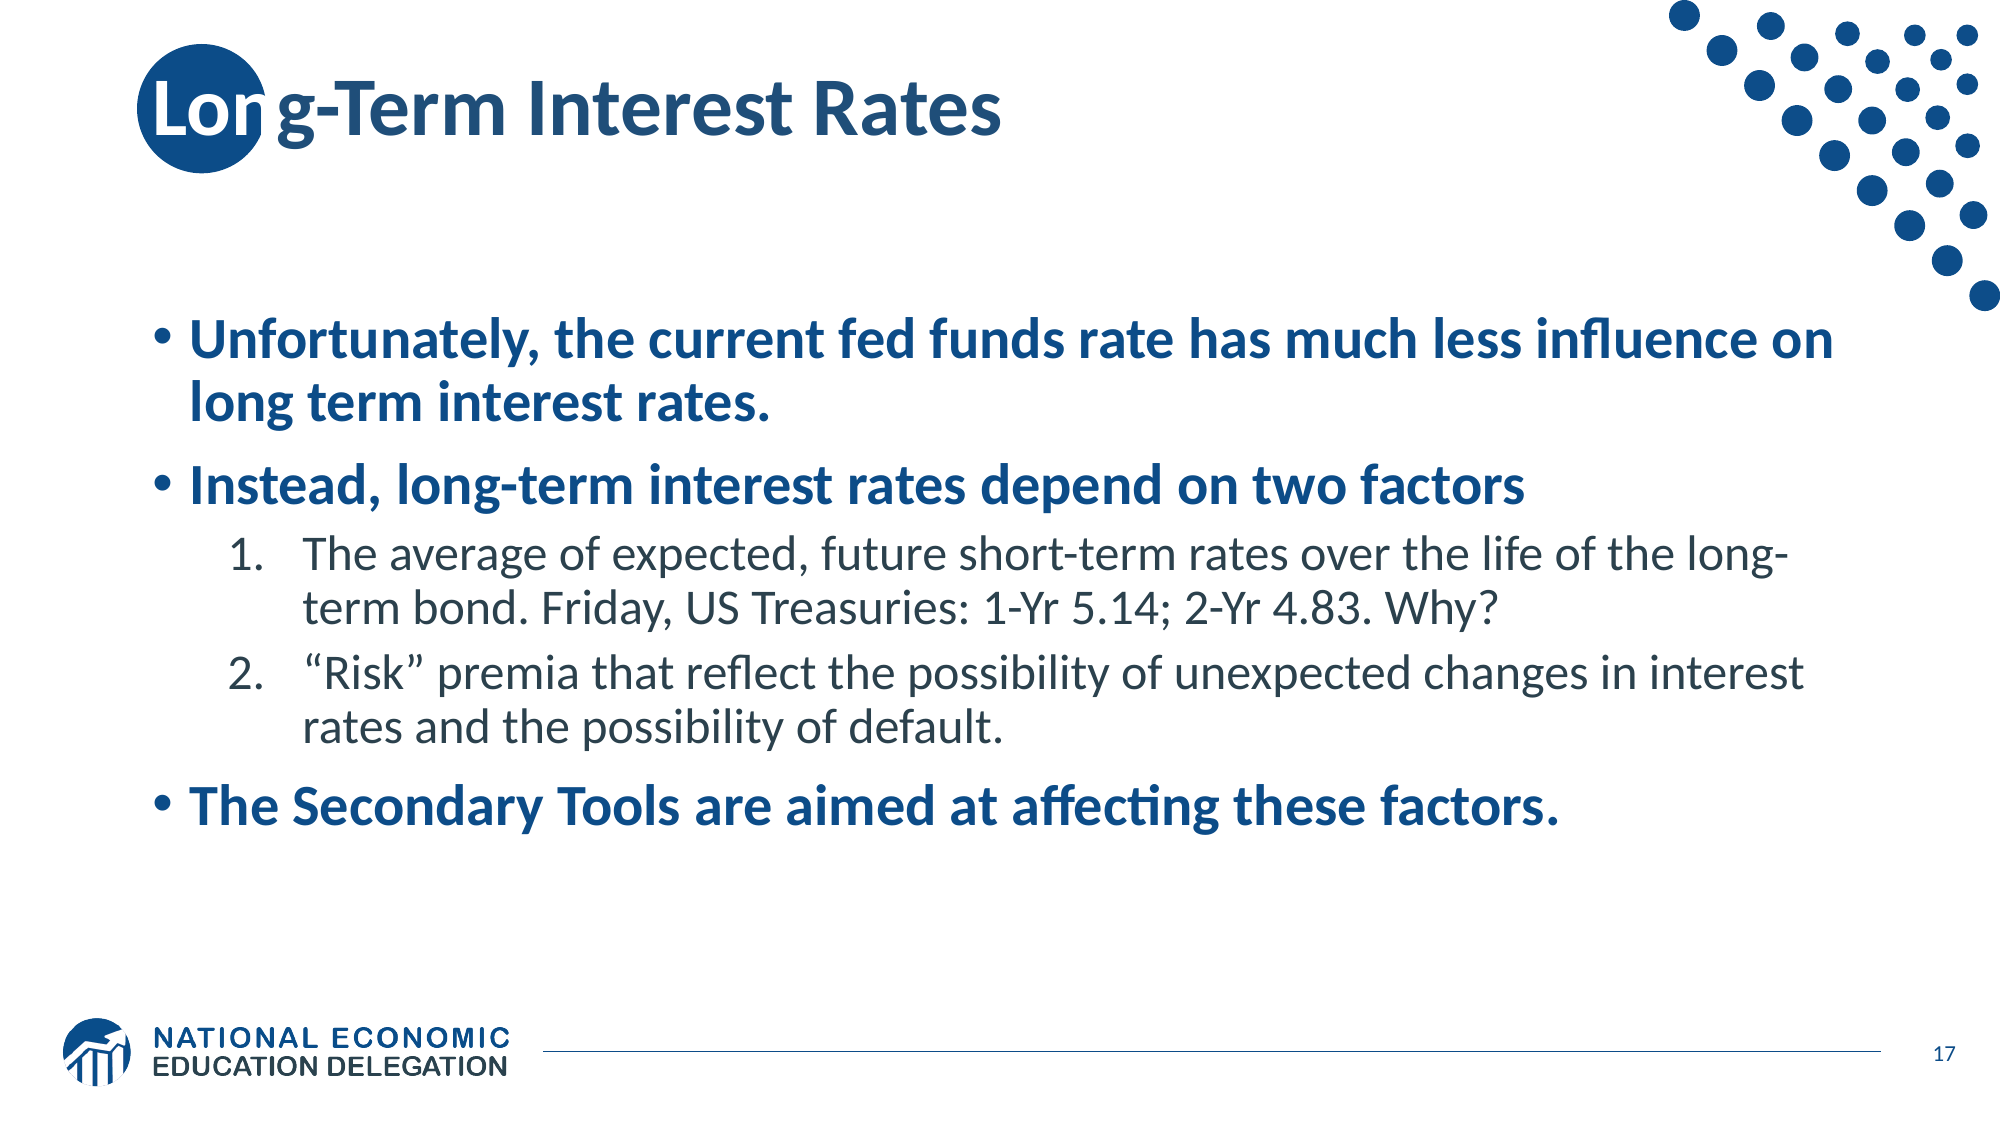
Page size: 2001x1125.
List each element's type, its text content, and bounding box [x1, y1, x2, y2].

slide_number 17 [1521, 1022, 1972, 1082]
picture [55, 1013, 520, 1091]
title Long-Term Interest Rates [137, 0, 1863, 218]
list Unfortunately, the current fed funds rate has much less influence on long term interest rates. Instead, long-term interest rates depend on two factors The average of expected, future short-term rates over the life of the long-term bond. Friday, US Treasuries: 1-Yr 5.14; 2-Yr 4.83. Why? “Risk” premia that reflect the possibility of unexpected changes in interest rates and the possibility of default. The Secondary Tools are aimed at affecting these factors. [137, 257, 1863, 972]
